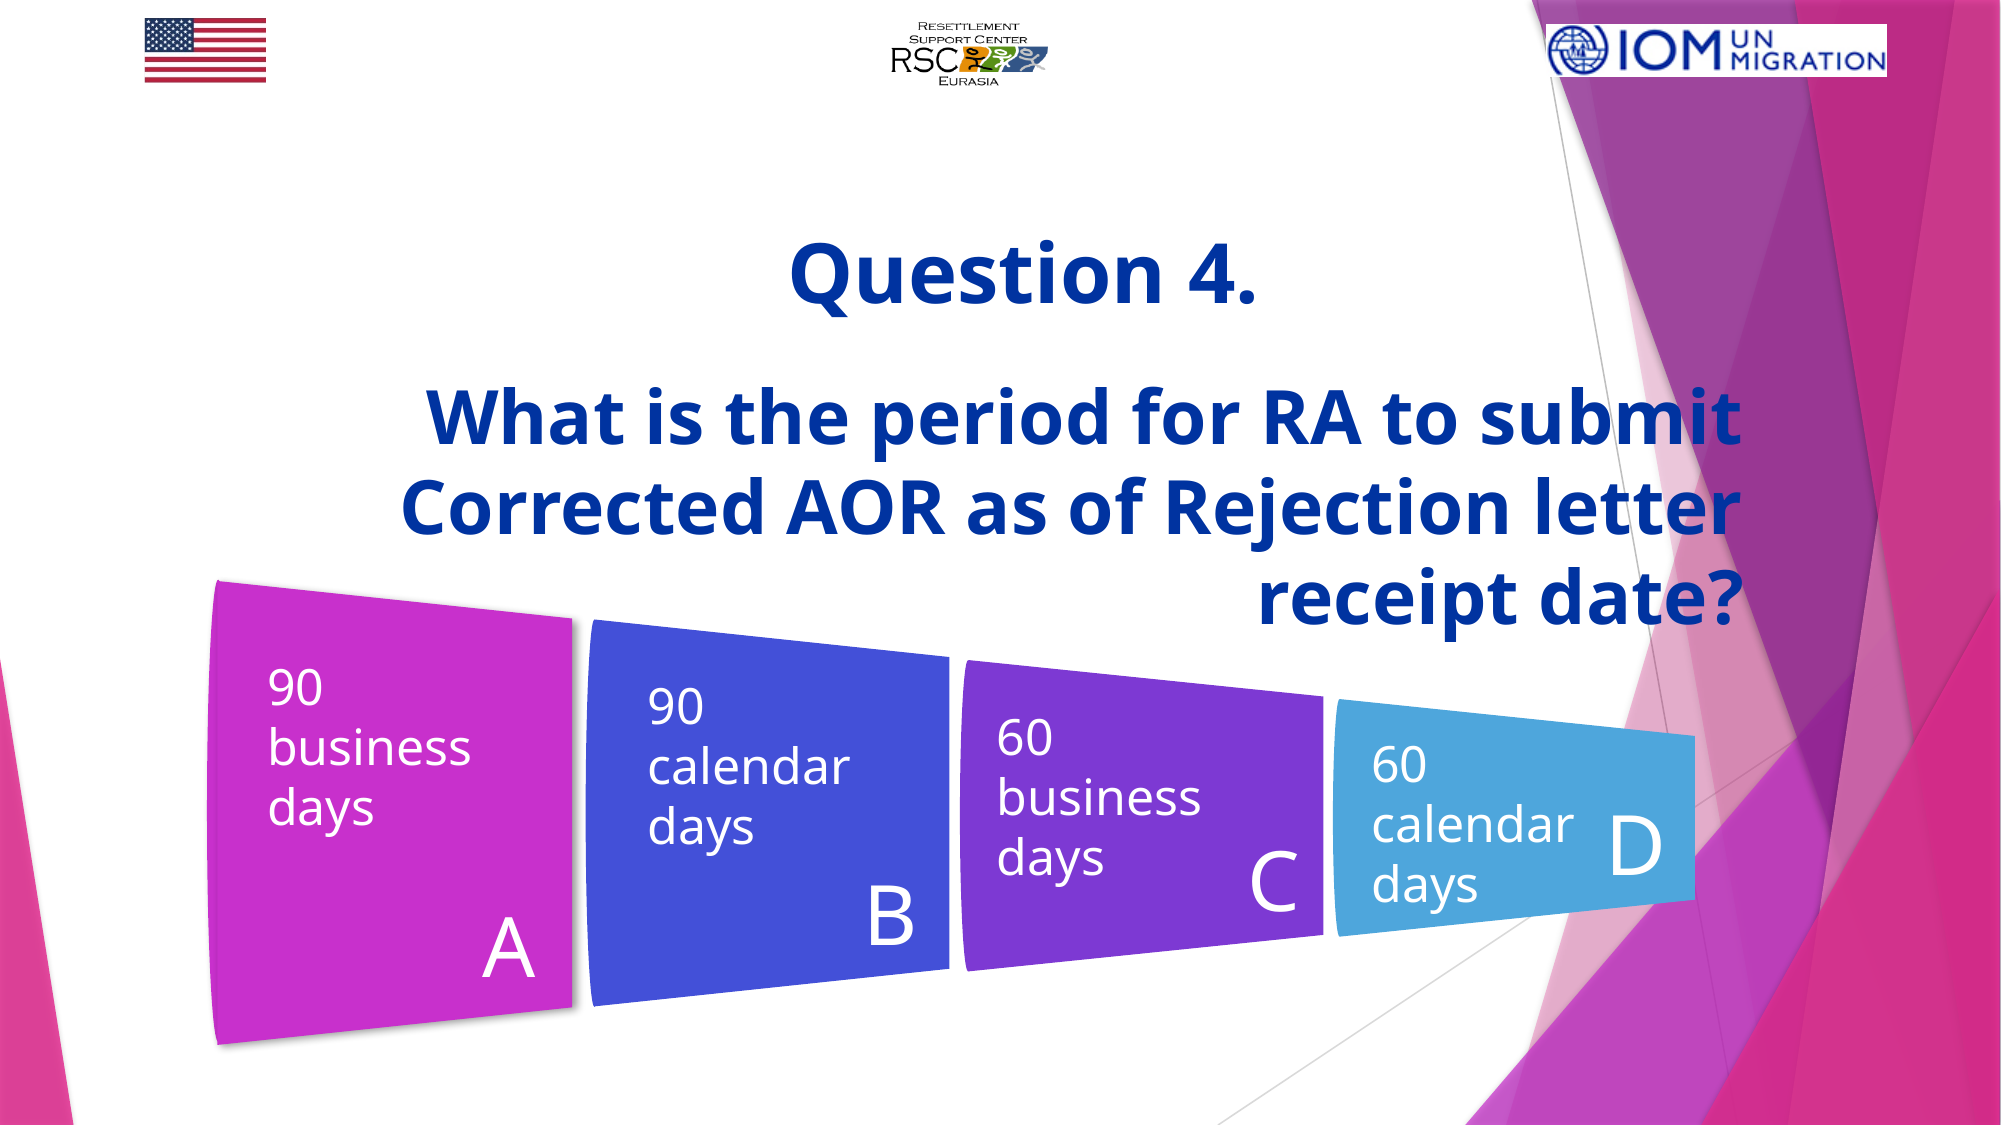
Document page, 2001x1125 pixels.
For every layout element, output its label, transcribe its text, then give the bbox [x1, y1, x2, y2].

title Question 4. [161, 212, 1887, 395]
text_box What is the period for RA to submit Corrected AOR as of Rejection letter receipt date? [280, 362, 1759, 648]
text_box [206, 579, 1696, 1046]
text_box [144, 18, 1887, 88]
